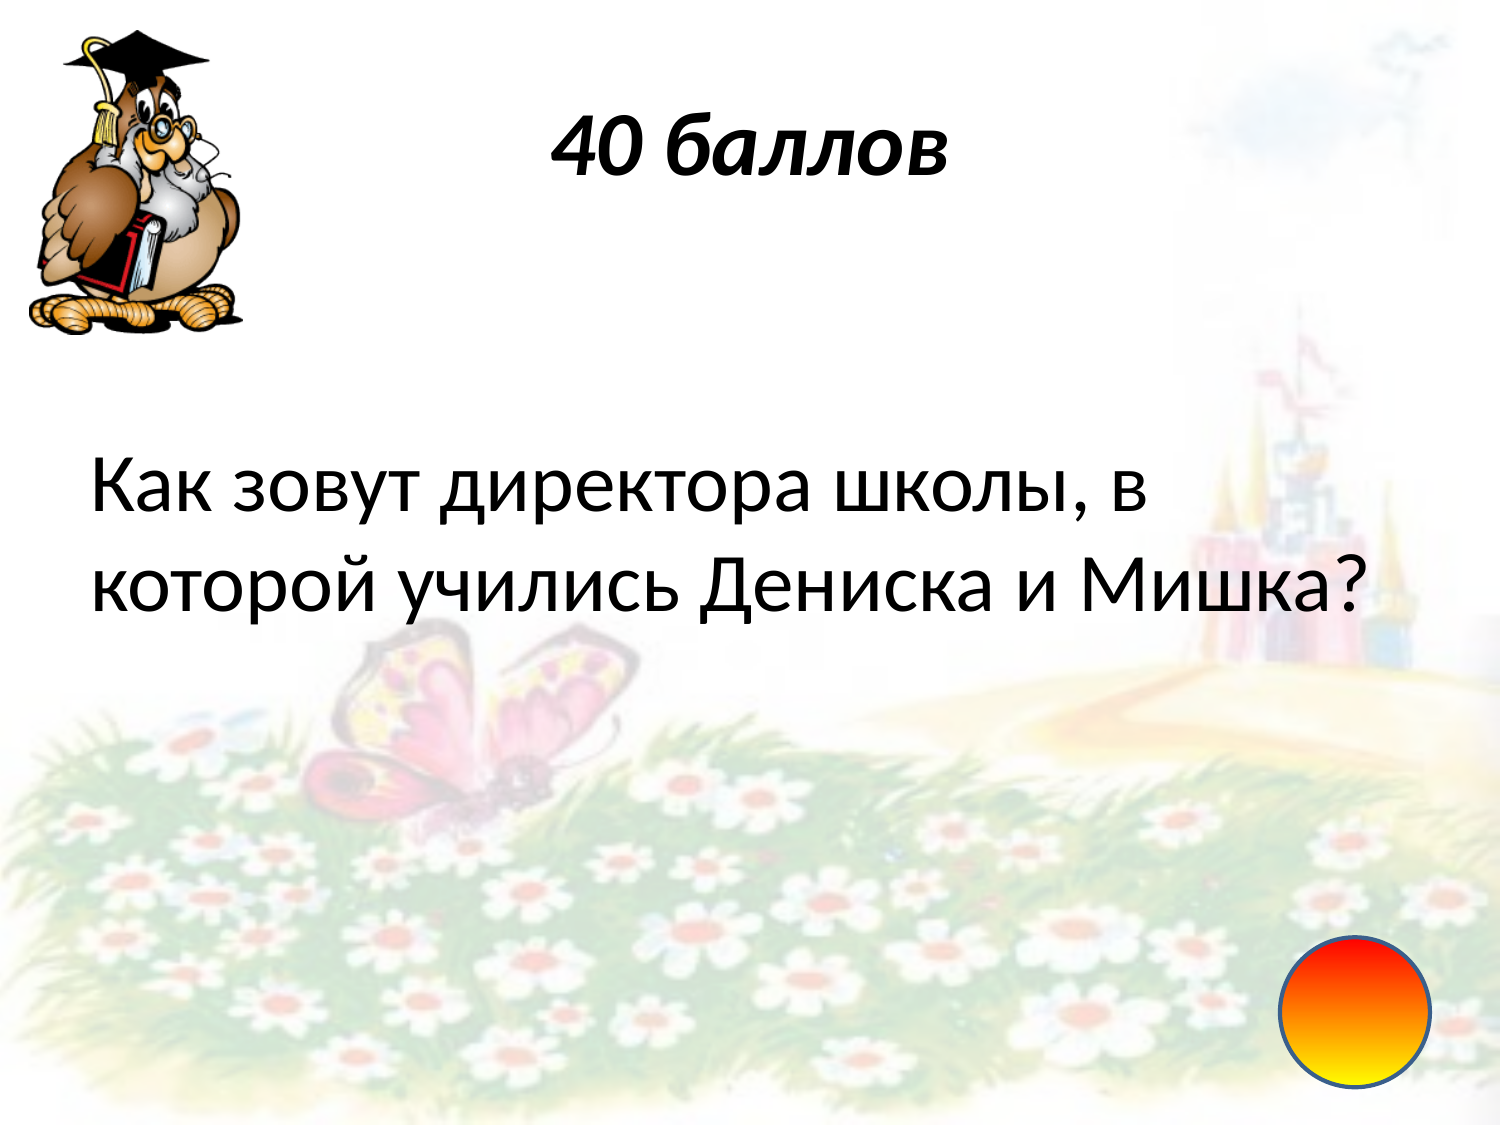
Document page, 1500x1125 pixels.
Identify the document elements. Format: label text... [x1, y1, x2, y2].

text_box [1277, 935, 1433, 1090]
title 40 баллов [246, 45, 1425, 233]
picture [29, 30, 243, 335]
list Как зовут директора школы, в которой учились Дениска и Мишка? [75, 420, 1425, 1005]
